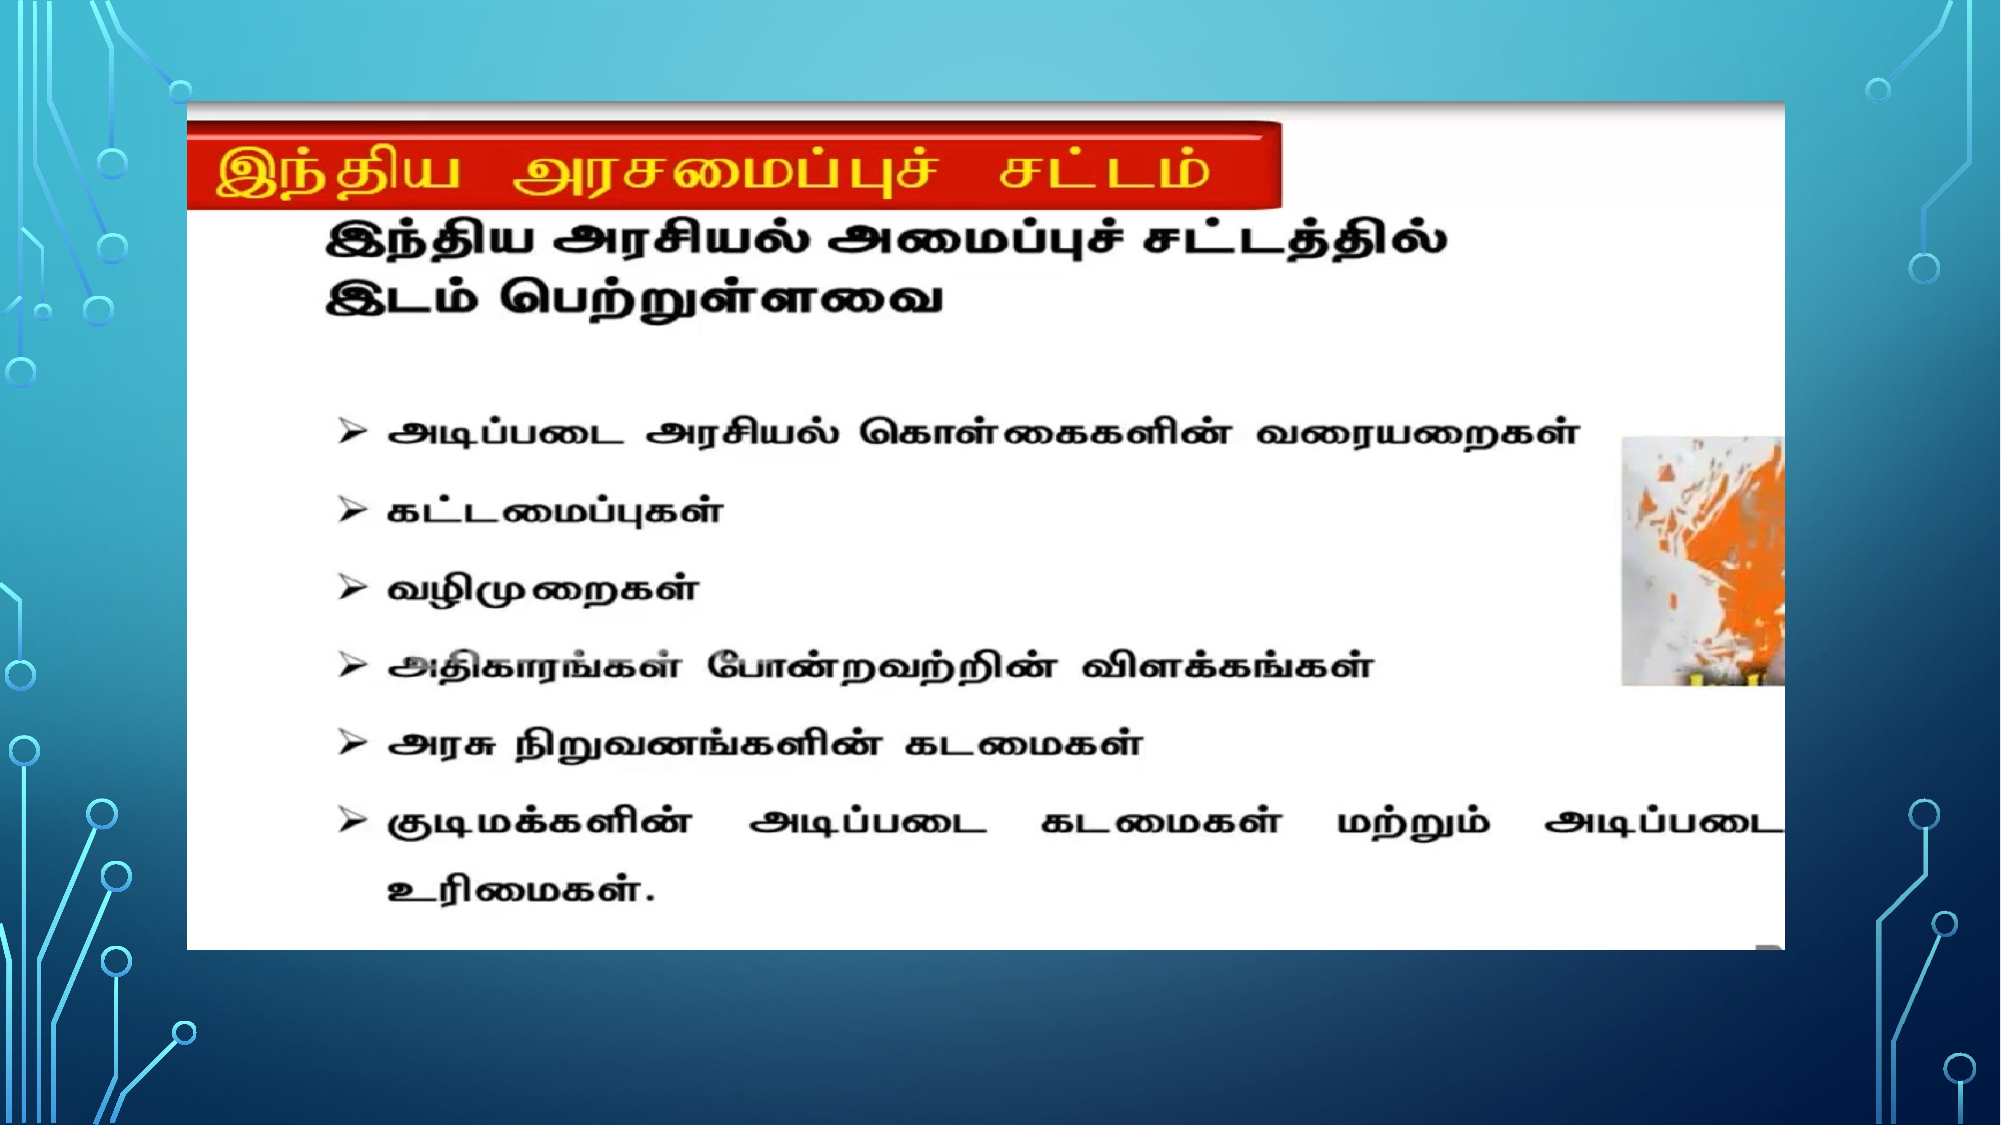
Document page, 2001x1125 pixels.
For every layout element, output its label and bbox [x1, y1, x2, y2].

list [186, 101, 1786, 951]
